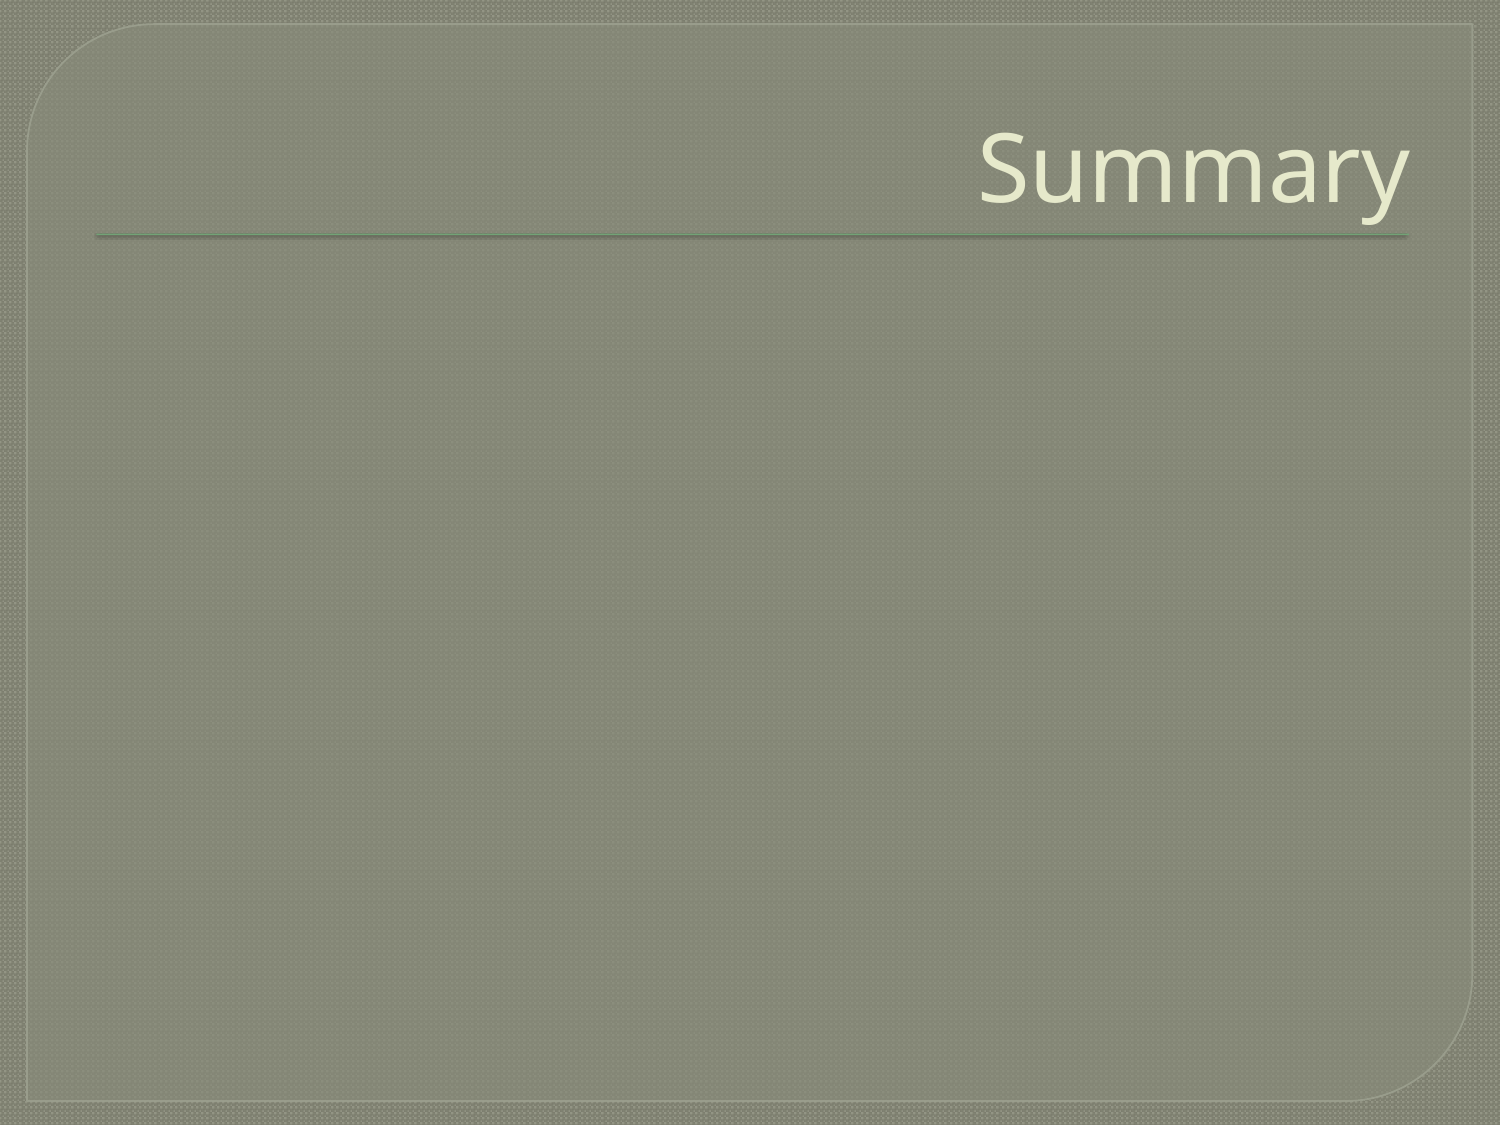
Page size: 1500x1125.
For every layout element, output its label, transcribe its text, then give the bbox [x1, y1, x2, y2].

title Summary [75, 41, 1425, 230]
